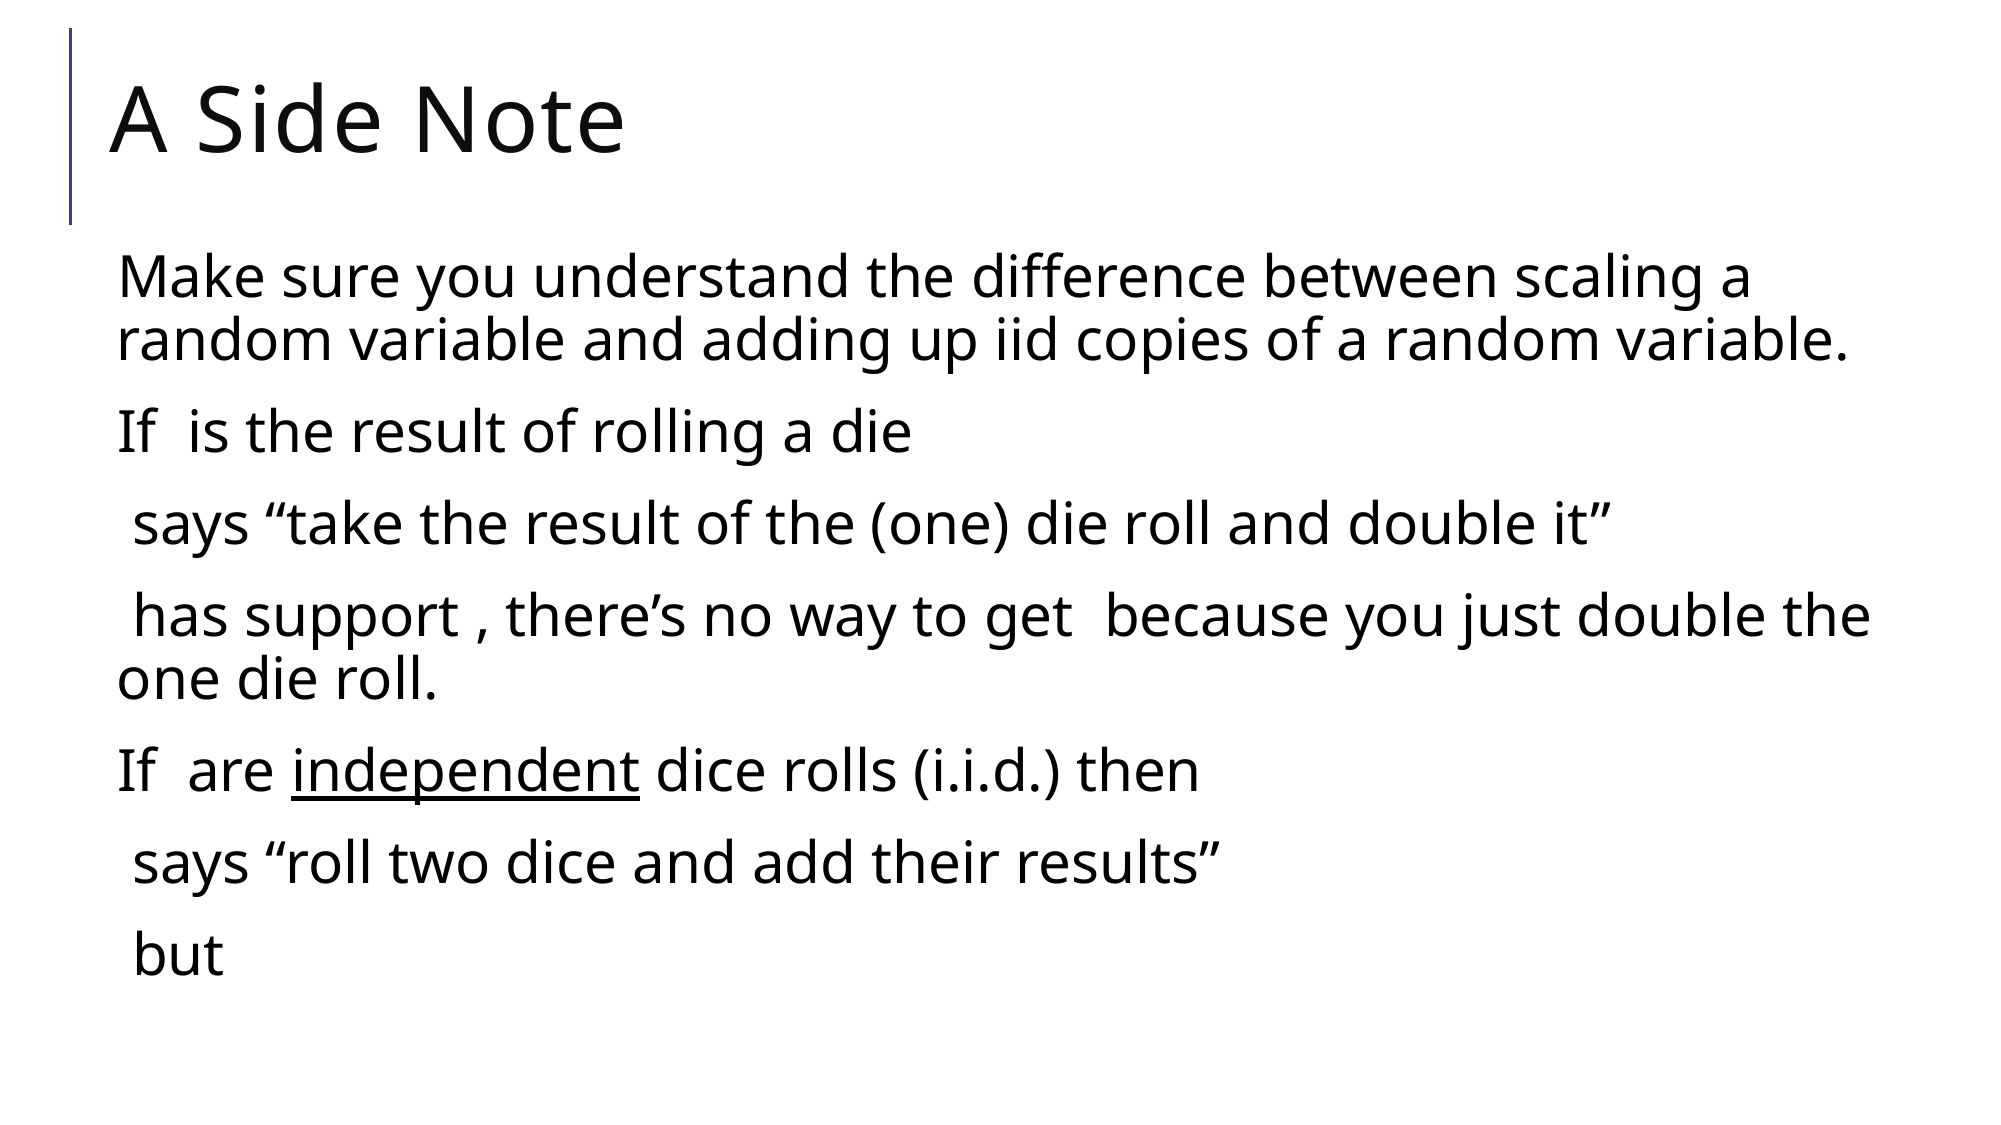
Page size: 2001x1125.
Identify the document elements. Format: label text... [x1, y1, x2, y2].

title A Side Note [94, 43, 1930, 210]
